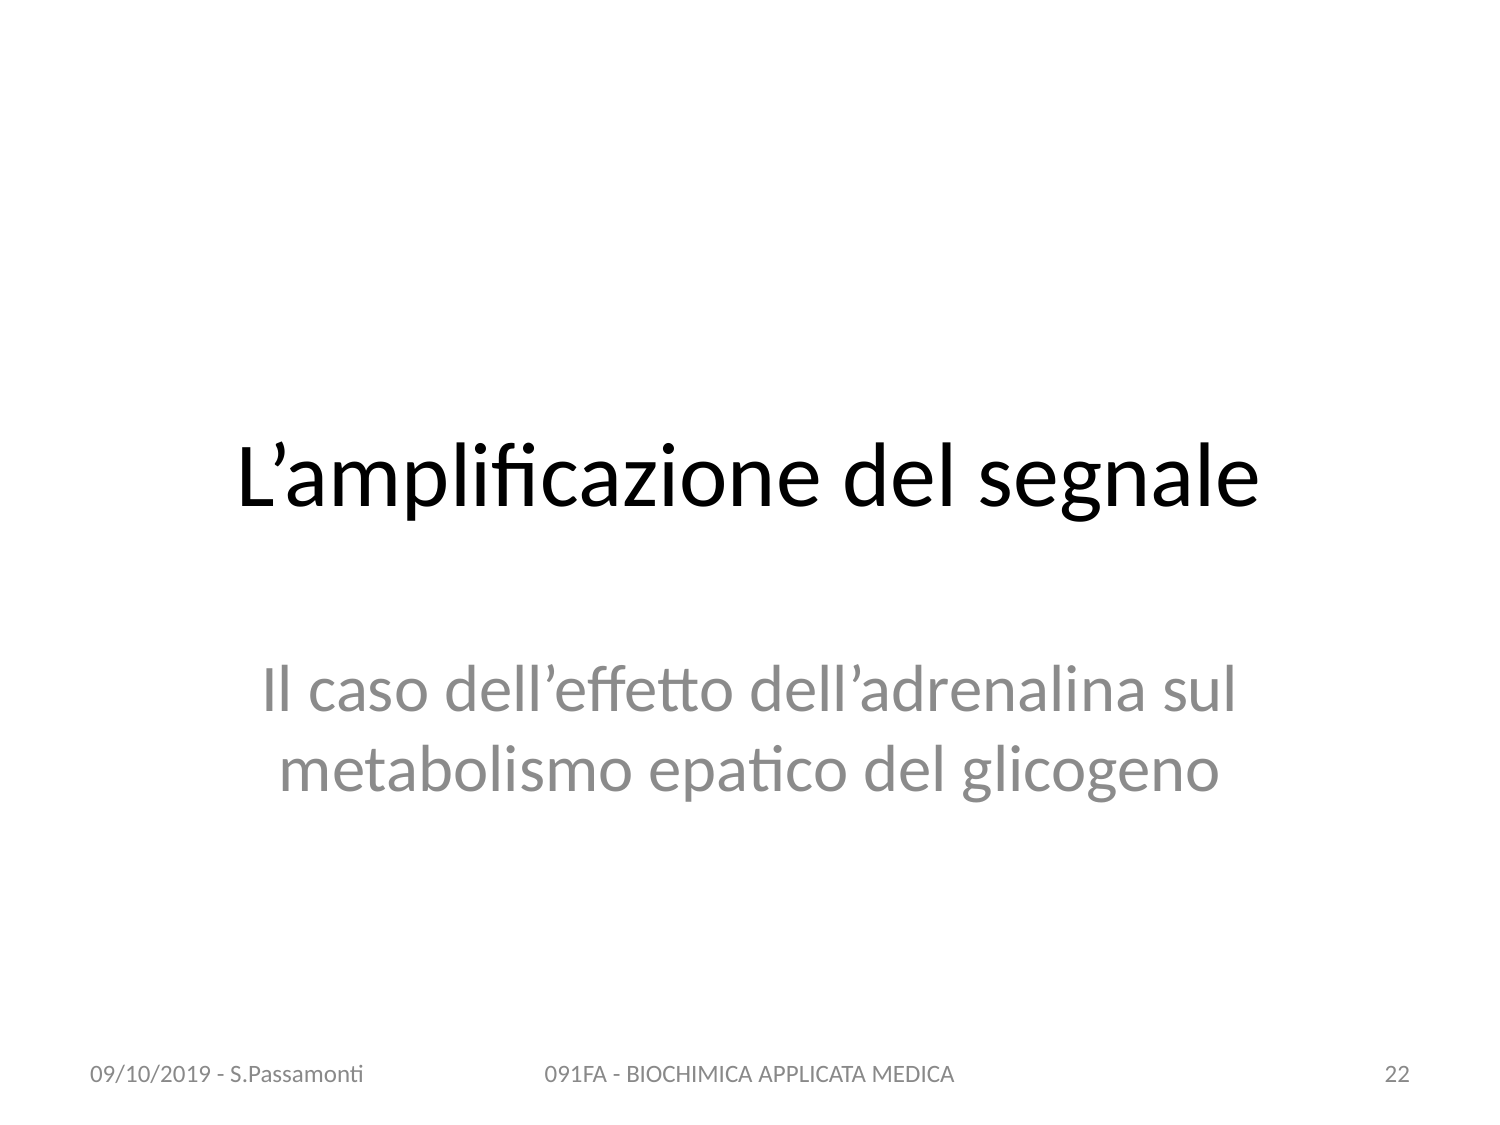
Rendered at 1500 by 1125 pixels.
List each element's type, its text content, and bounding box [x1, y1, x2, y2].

title L’amplificazione del segnale [112, 349, 1388, 591]
subtitle Il caso dell’effetto dell’adrenalina sul metabolismo epatico del glicogeno [225, 637, 1275, 925]
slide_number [75, 1042, 425, 1103]
slide_number 22 [1074, 1042, 1425, 1103]
footer 091FA - BIOCHIMICA APPLICATA MEDICA [512, 1042, 988, 1103]
